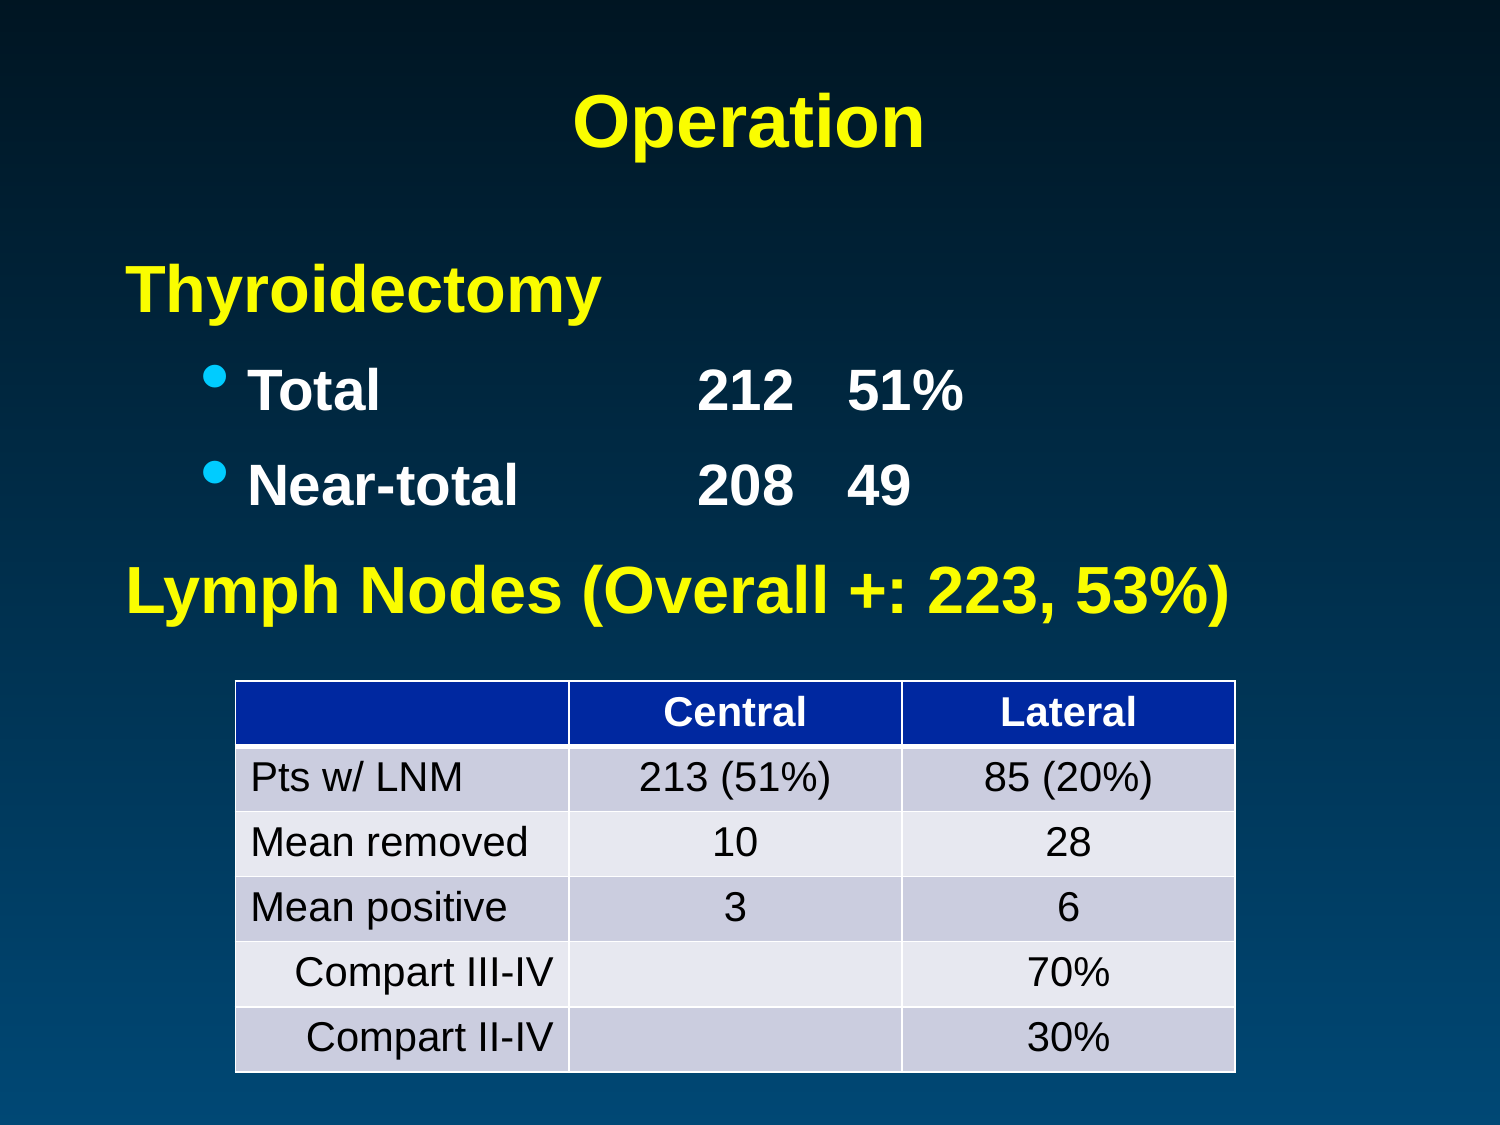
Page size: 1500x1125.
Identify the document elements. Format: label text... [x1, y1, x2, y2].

table_cell 213 (51%) [570, 749, 901, 811]
title Operation [111, 26, 1387, 209]
table_cell Compart II-IV [236, 1008, 568, 1071]
table_cell Compart III-IV [236, 942, 568, 1006]
table_cell Mean positive [236, 877, 568, 941]
table_cell [570, 942, 901, 1006]
table_cell 30% [903, 1008, 1234, 1071]
table_header Lateral [903, 682, 1234, 744]
table_cell 10 [570, 812, 901, 876]
list Thyroidectomy Total 212 51% Near-total 208 49 Lymph Nodes (Overall +: 223, 53%) [109, 222, 1395, 653]
table_cell [570, 1008, 901, 1071]
table_header [236, 682, 568, 744]
table_cell 70% [903, 942, 1234, 1006]
table_cell 6 [903, 877, 1234, 941]
table_cell 28 [903, 812, 1234, 876]
table_header Central [570, 682, 901, 744]
table_cell Mean removed [236, 812, 568, 876]
table_cell 85 (20%) [903, 749, 1234, 811]
table_cell Pts w/ LNM [236, 749, 568, 811]
table_cell 3 [570, 877, 901, 941]
